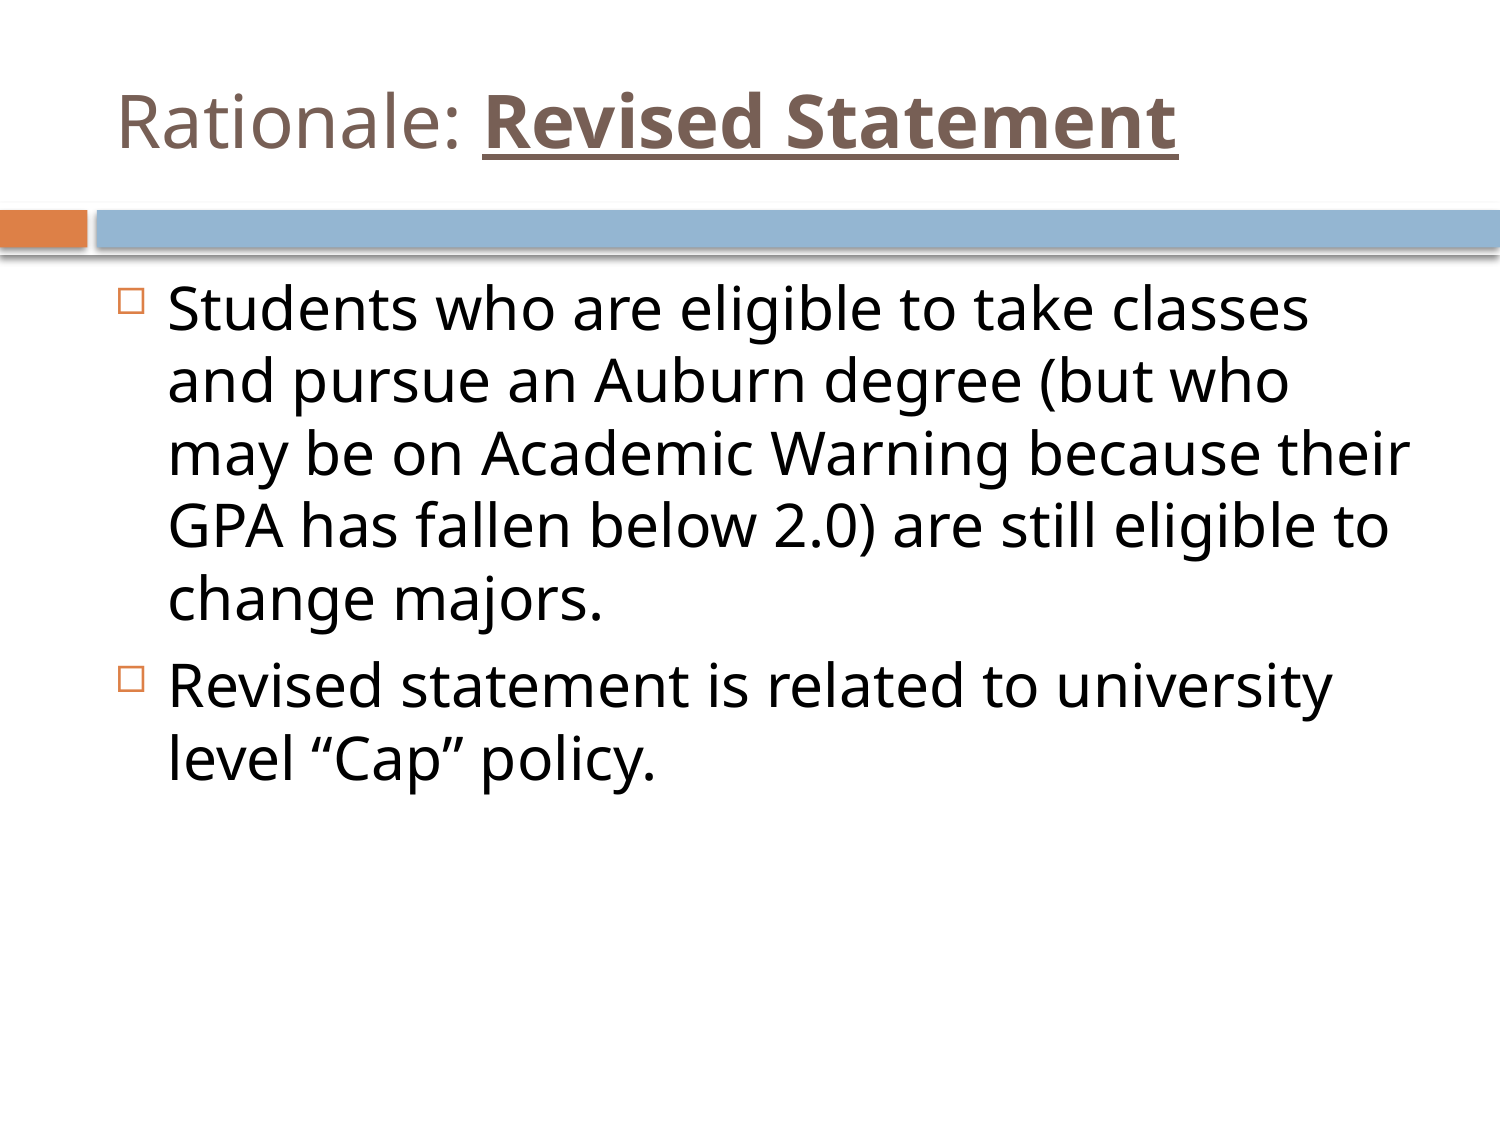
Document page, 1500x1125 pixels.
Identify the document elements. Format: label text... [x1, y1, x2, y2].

title Rationale: Revised Statement [100, 37, 1438, 200]
list Students who are eligible to take classes and pursue an Auburn degree (but who may be on Academic Warning because their GPA has fallen below 2.0) are still eligible to change majors. Revised statement is related to university level “Cap” policy. [100, 262, 1438, 1000]
